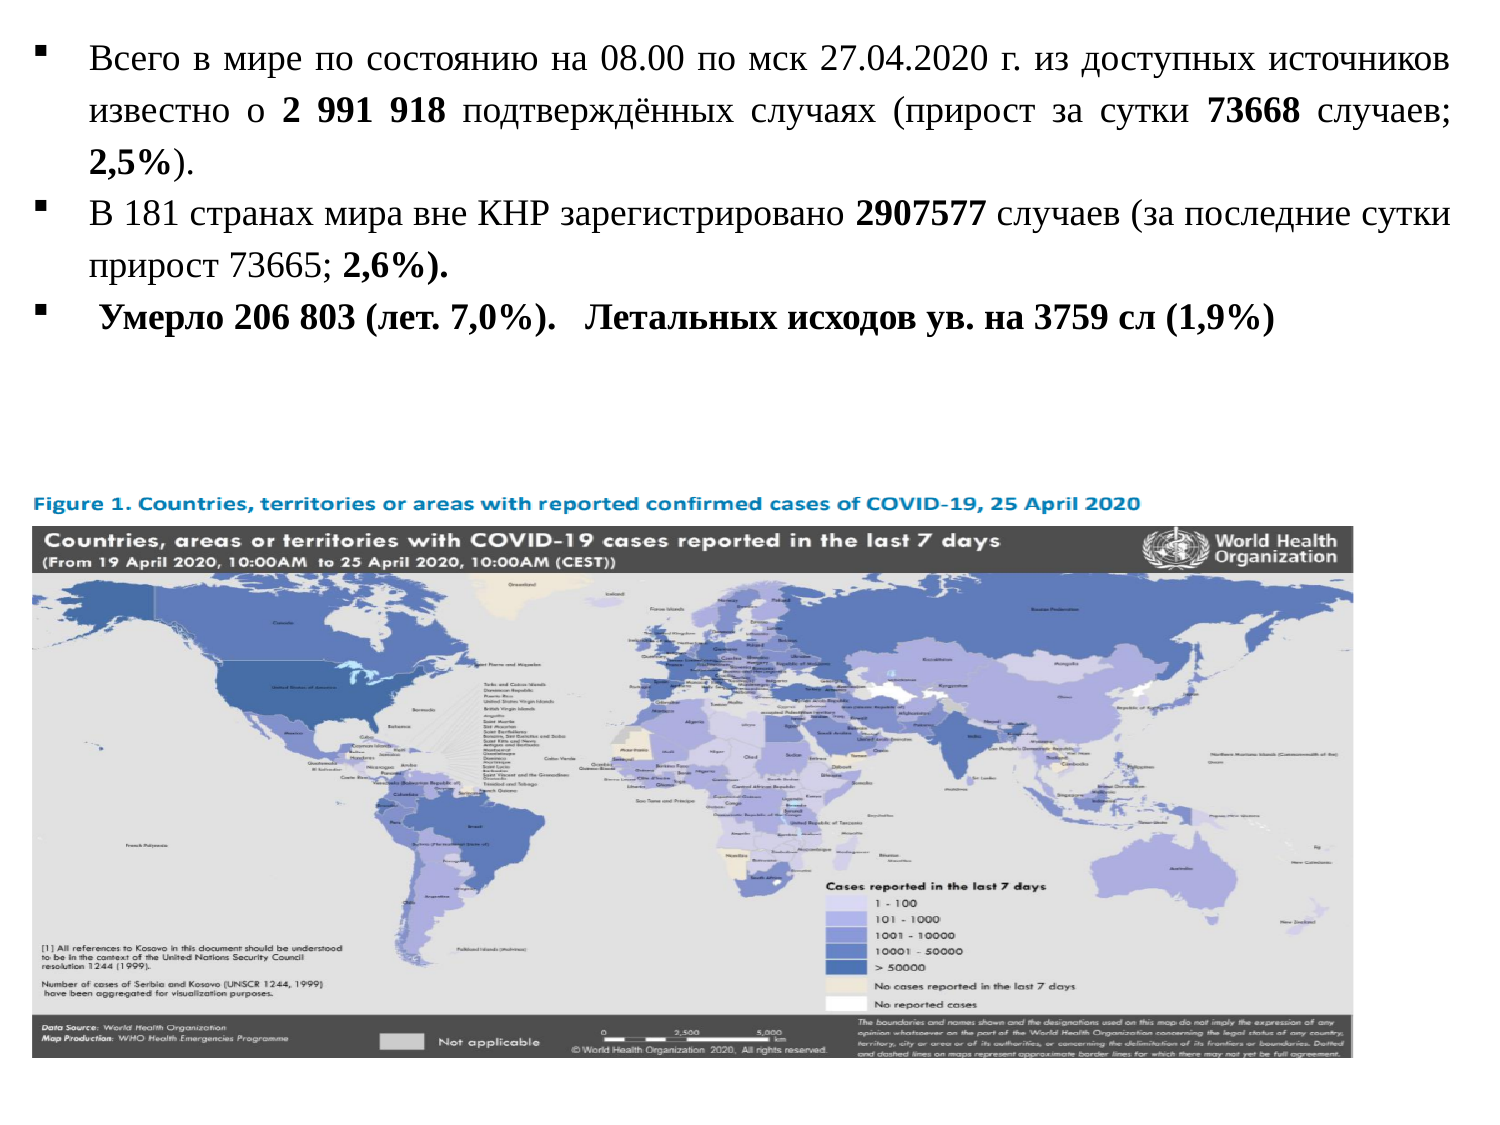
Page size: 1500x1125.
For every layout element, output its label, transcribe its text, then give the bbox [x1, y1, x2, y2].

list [25, 479, 1389, 1071]
text_box Всего в мире по состоянию на 08.00 по мск 27.04.2020 г. из доступных источников известно о 2 991 918 подтверждённых случаях (прирост за сутки 73668 случаев; 2,5%). В 181 странах мира вне КНР зарегистрировано 2907577 случаев (за последние сутки прирост 73665; 2,6%). Умерло 206 803 (лет. 7,0%). Летальных исходов ув. на 3759 сл (1,9%) [17, 19, 1467, 345]
